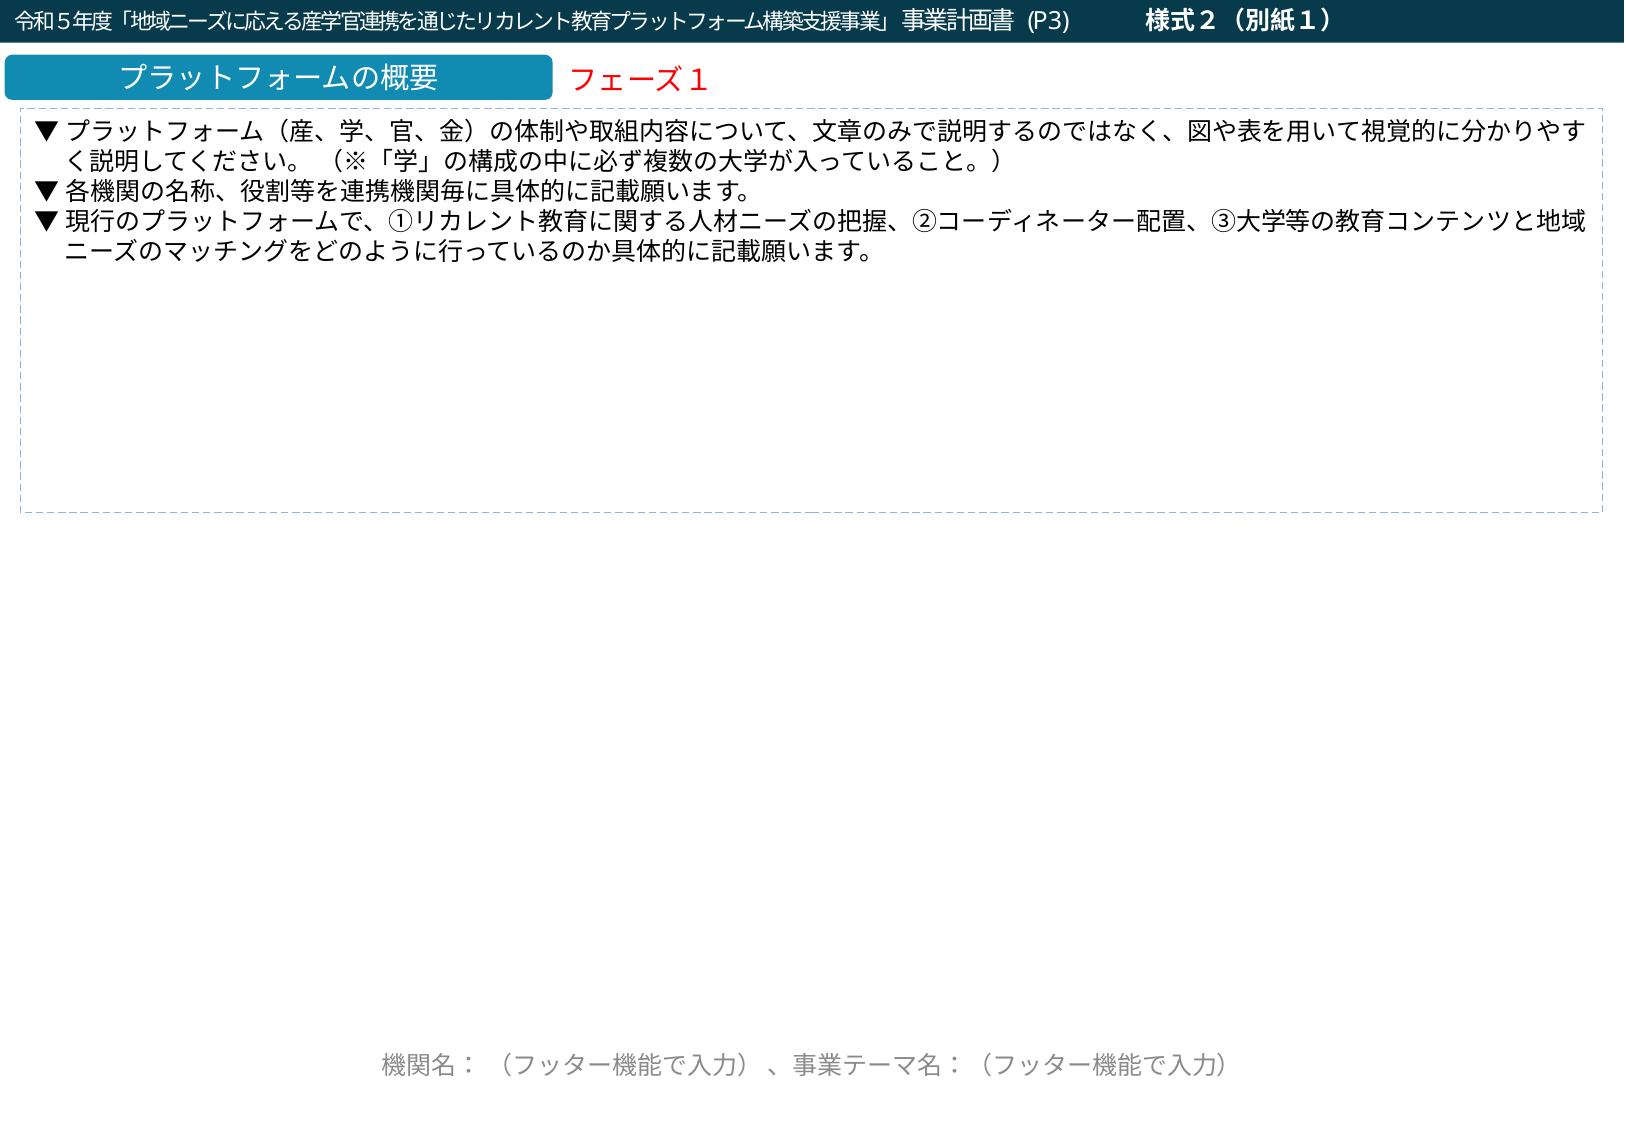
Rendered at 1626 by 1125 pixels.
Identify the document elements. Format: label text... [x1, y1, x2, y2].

text_box フェーズ１ [538, 55, 744, 103]
text_box プラットフォームの概要 [2, 77, 546, 103]
text_box 令和２年度「就職・転職支援のための大学リカレント教育推進事業（就職・転職支援のためのリカレント教育プログラムの開発・実施）」企画提案書（a：求職支援）(P3) [0, 45, 1463, 77]
text_box 令和５年度「地域ニーズに応える産学官連携を通じたリカレント教育プラットフォーム構築支援事業」事業計画書 (P3) 様式２（別紙１） [0, 0, 1625, 45]
text_box ▼プラットフォーム（産、学、官、金）の体制や取組内容について、文章のみで説明するのではなく、図や表を用いて視覚的に分かりやすく説明してください。 （※「学」の構成の中に必ず複数の大学が入っていること。） ▼各機関の名称、役割等を連携機関毎に具体的に記載願います。 ▼現行のプラットフォームで、①リカレント教育に関する人材ニーズの把握、②コーディネーター配置、③大学等の教育コンテンツと地域ニーズのマッチングをどのように行っているのか具体的に記載願います。 [20, 108, 1603, 513]
footer 機関名： （フッター機能で入力） 、事業テーマ名：（フッター機能で入力） [81, 1034, 1544, 1095]
